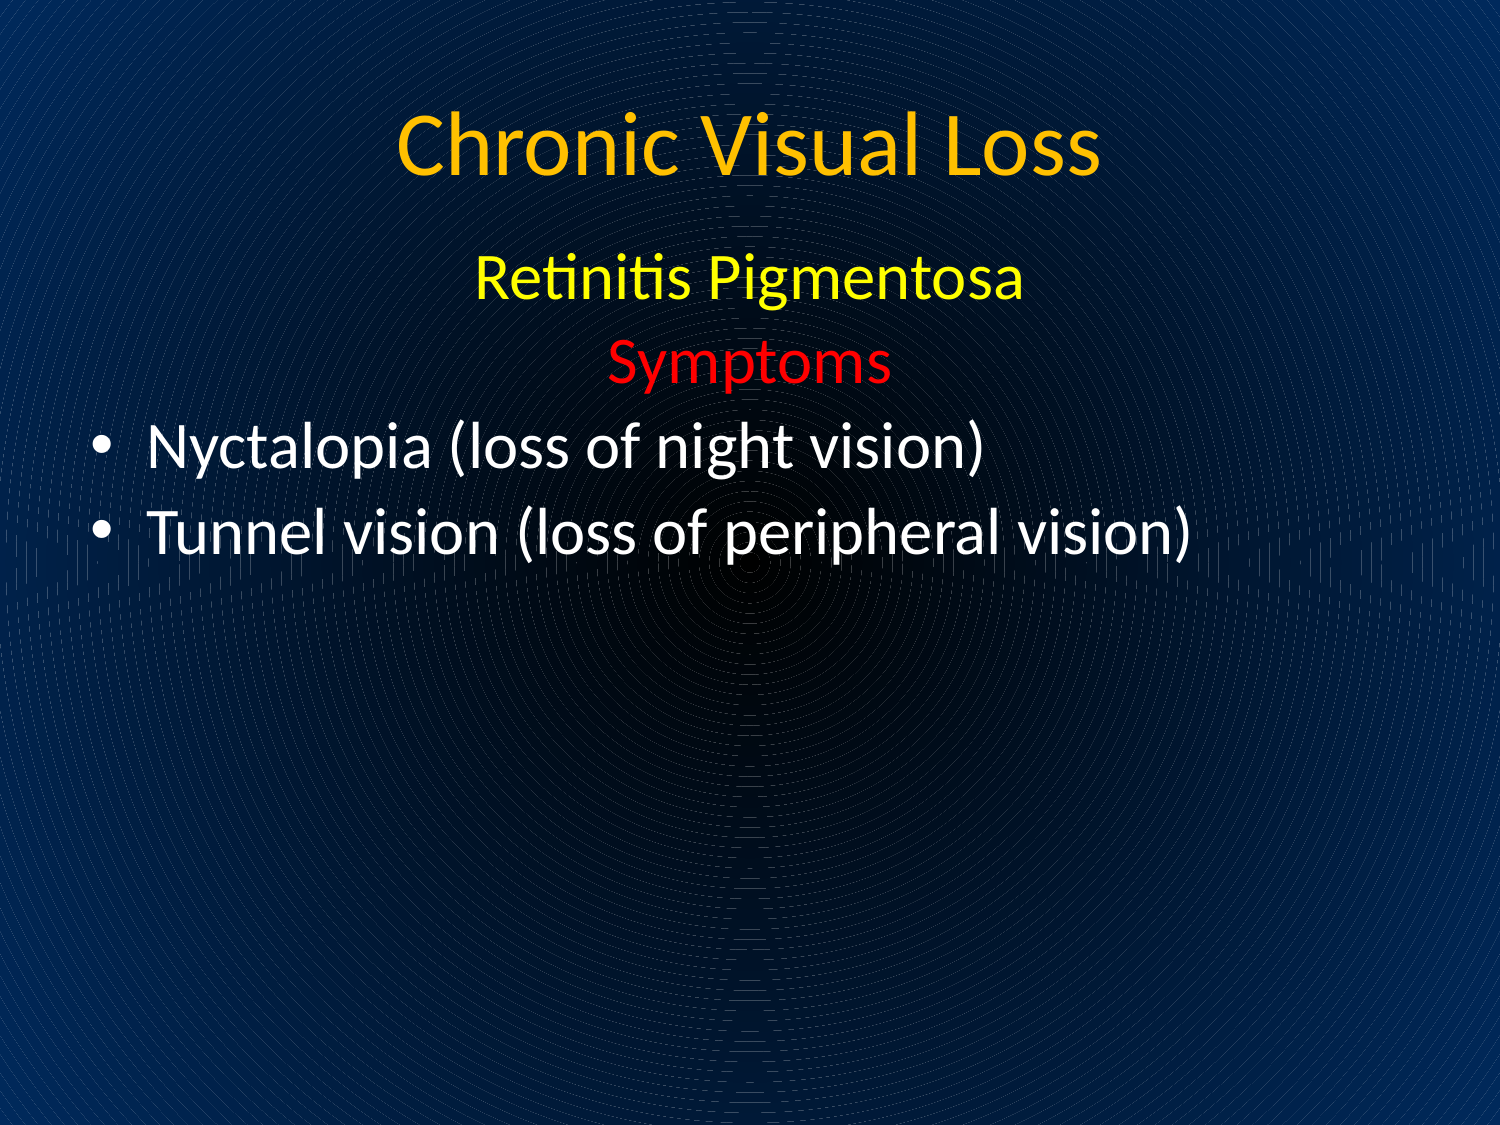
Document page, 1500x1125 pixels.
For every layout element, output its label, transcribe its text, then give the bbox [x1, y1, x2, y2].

list Retinitis Pigmentosa Symptoms Nyctalopia (loss of night vision) Tunnel vision (loss of peripheral vision) [75, 224, 1425, 1038]
title Chronic Visual Loss [75, 45, 1425, 224]
